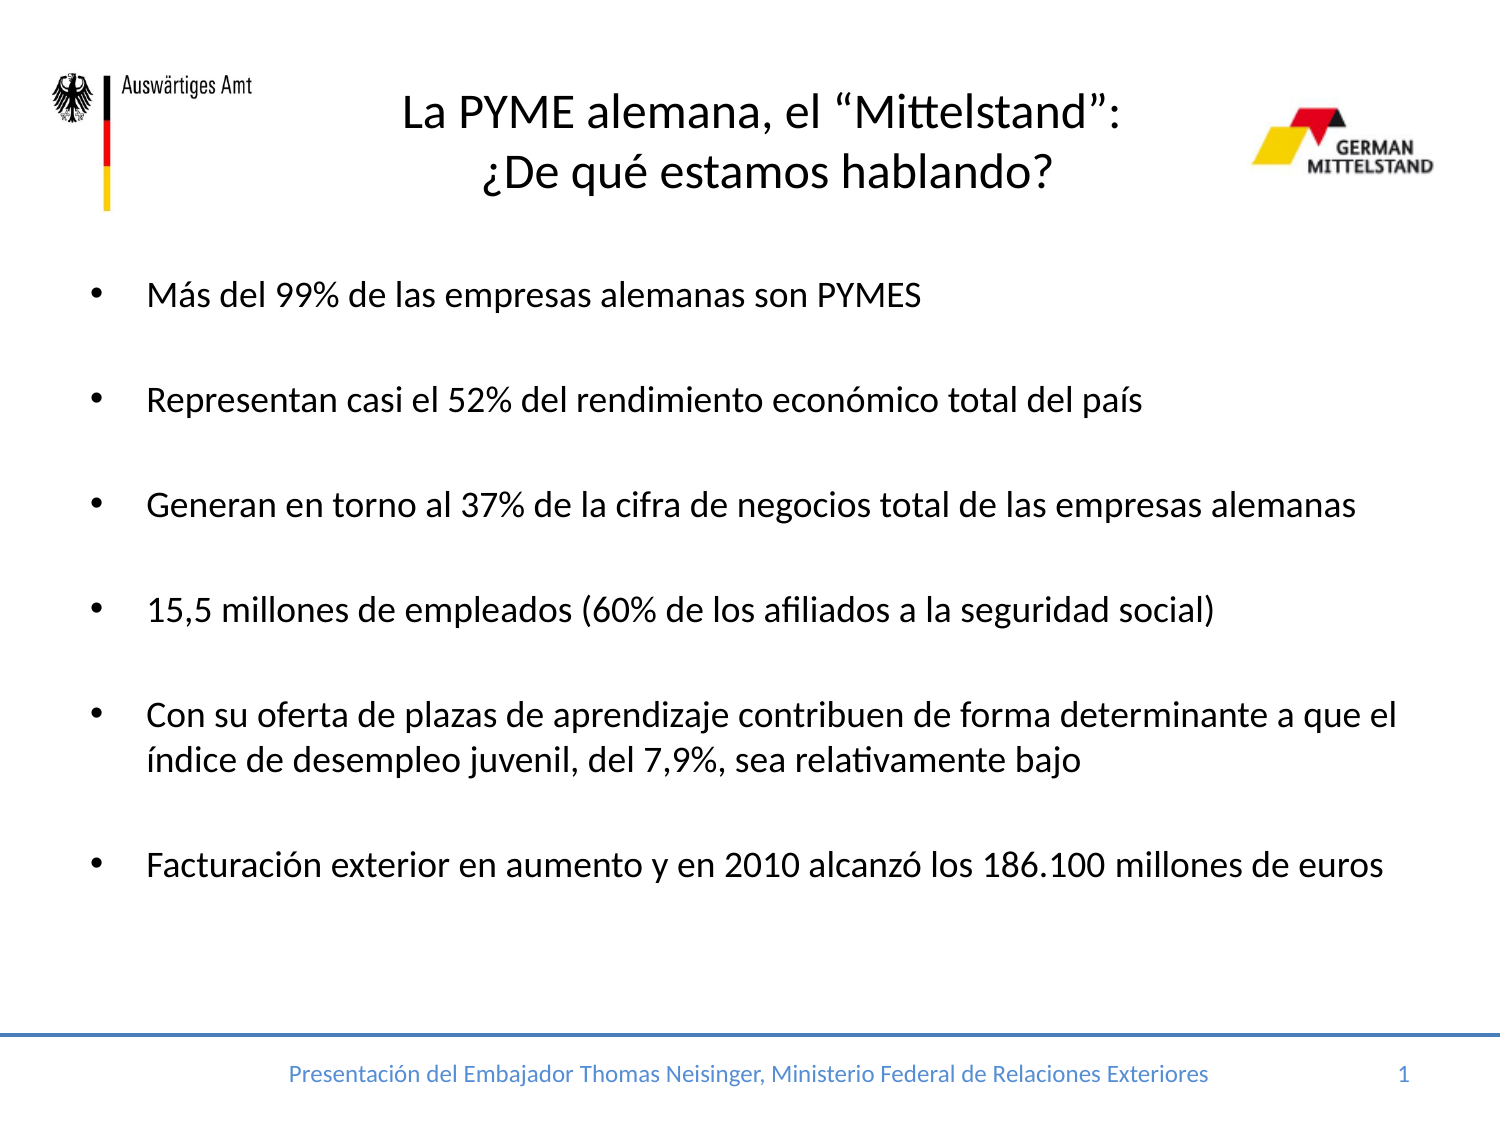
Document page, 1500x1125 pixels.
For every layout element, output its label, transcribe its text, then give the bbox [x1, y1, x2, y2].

picture [1245, 77, 1451, 193]
list Más del 99% de las empresas alemanas son PYMES Representan casi el 52% del rendimiento económico total del país Generan en torno al 37% de la cifra de negocios total de las empresas alemanas 15,5 millones de empleados (60% de los afiliados a la seguridad social) Con su oferta de plazas de aprendizaje contribuen de forma determinante a que el índice de desempleo juvenil, del 7,9%, sea relativamente bajo Facturación exterior en aumento y en 2010 alcanzó los 186.100 millones de euros [75, 262, 1425, 1034]
picture [21, 30, 302, 256]
text_box Presentación del Embajador Thomas Neisinger, Ministerio Federal de Relaciones Exteriores [0, 1042, 1500, 1103]
title La PYME alemana, el “Mittelstand”: ¿De qué estamos hablando? [306, 45, 1247, 233]
